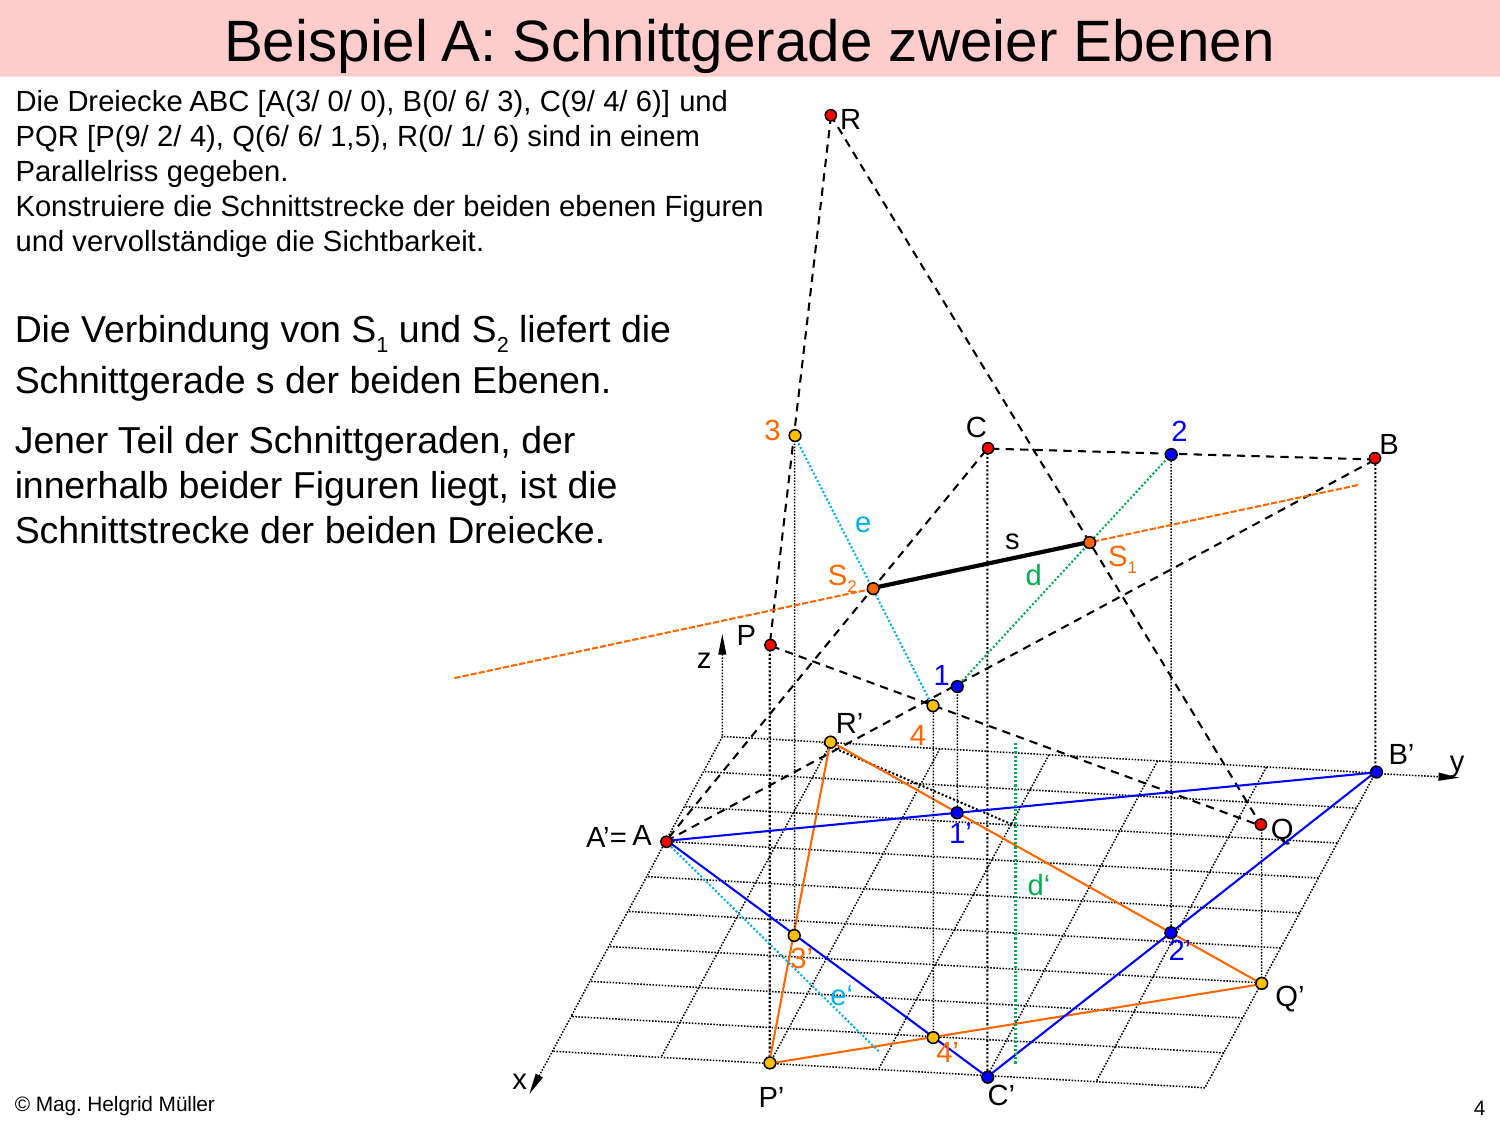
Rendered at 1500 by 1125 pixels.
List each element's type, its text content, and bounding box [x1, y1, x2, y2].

text_box R [840, 100, 862, 136]
text_box Q [1286, 840, 1294, 846]
text_box [1166, 448, 1178, 457]
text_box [871, 541, 1091, 589]
text_box C’ [995, 1069, 1044, 1078]
text_box [1268, 770, 1371, 860]
text_box C’ [972, 1077, 1044, 1119]
text_box [834, 120, 1034, 483]
text_box 1 [938, 687, 990, 699]
text_box [982, 442, 994, 451]
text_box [454, 484, 1360, 679]
text_box [797, 159, 826, 433]
text_box x [497, 1053, 611, 1103]
text_box Die Dreiecke ABC [A(3/ 0/ 0), B(0/ 6/ 3), C(9/ 4/ 6)] und PQR [P(9/ 2/ 4), Q(6/ 6/ 1,5), R(0/ 1/ 6) sind in einem Parallelriss gegeben. Konstruiere die Schnittstrecke der beiden ebenen Figuren und vervollständige die Sichtbarkeit. [0, 75, 817, 265]
text_box C [965, 408, 987, 444]
text_box [1067, 993, 1220, 1018]
text_box [660, 836, 672, 844]
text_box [830, 741, 1263, 985]
text_box B [1379, 425, 1399, 461]
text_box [794, 687, 933, 707]
text_box [789, 429, 801, 439]
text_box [794, 435, 933, 483]
text_box [987, 1074, 994, 1084]
text_box [669, 690, 826, 838]
text_box 4 [894, 708, 966, 739]
text_box [835, 715, 894, 739]
text_box [938, 688, 1209, 739]
text_box Jener Teil der Schnittgeraden, der innerhalb beider Figuren liegt, ist die Schnittstrecke der beiden Dreiecke. [0, 408, 694, 559]
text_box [1375, 772, 1460, 778]
text_box [1369, 452, 1381, 464]
text_box Q’ [1260, 969, 1332, 1020]
text_box 3 [749, 403, 821, 454]
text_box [529, 1014, 573, 1095]
text_box [992, 993, 1098, 1075]
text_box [956, 453, 1173, 483]
text_box [672, 823, 825, 840]
text_box y [1445, 734, 1495, 785]
text_box [1370, 766, 1383, 775]
text_box P’ [743, 1084, 815, 1121]
title Beispiel A: Schnittgerade zweier Ebenen [0, 0, 1500, 77]
text_box A’= [571, 810, 658, 861]
text_box [812, 758, 825, 824]
text_box Die Verbindung von S1 und S2 liefert die Schnittgerade s der beiden Ebenen. [0, 297, 744, 409]
text_box B’ [1373, 728, 1445, 771]
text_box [665, 841, 988, 1076]
text_box [1177, 455, 1371, 483]
text_box R’ [858, 721, 892, 739]
text_box [825, 109, 837, 121]
text_box 2 [1156, 404, 1228, 455]
